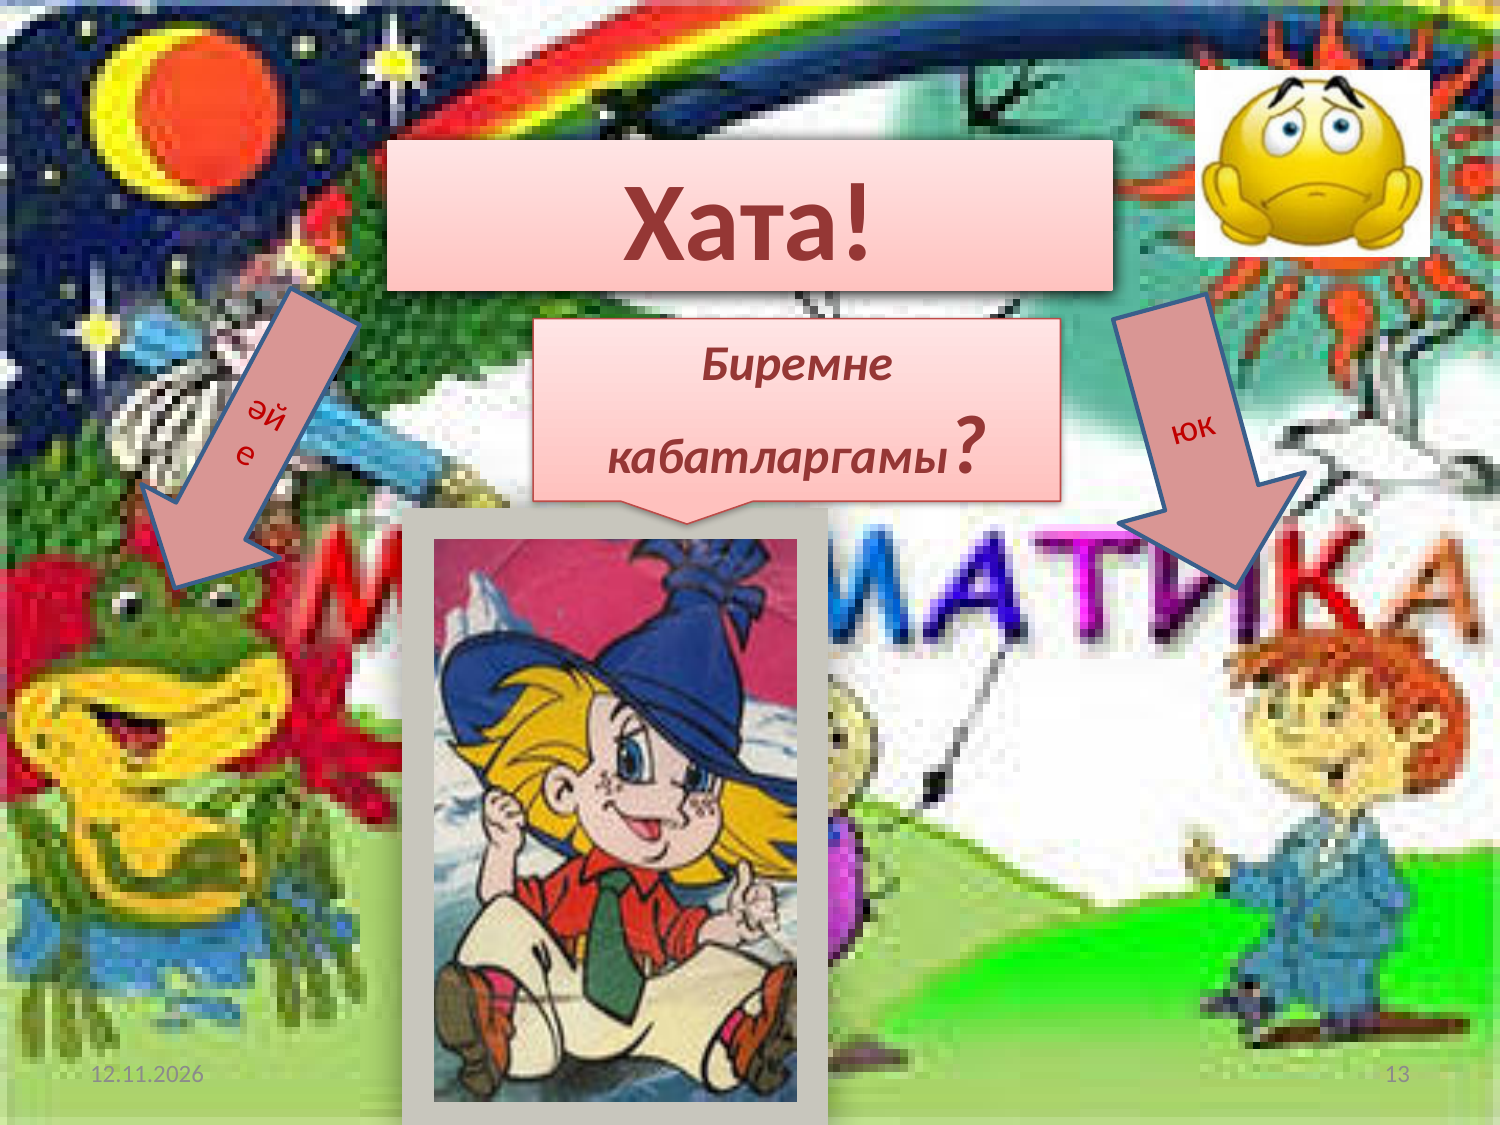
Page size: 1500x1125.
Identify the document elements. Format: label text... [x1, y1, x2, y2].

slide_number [75, 1042, 375, 1103]
picture [433, 538, 798, 1102]
text_box Хата! [387, 140, 1113, 291]
slide_number 13 [1074, 1042, 1425, 1103]
text_box Биремне кабатларгамы? [532, 317, 1062, 525]
text_box юк [1110, 291, 1307, 591]
picture [0, 0, 1500, 1125]
text_box әйе [139, 286, 362, 591]
